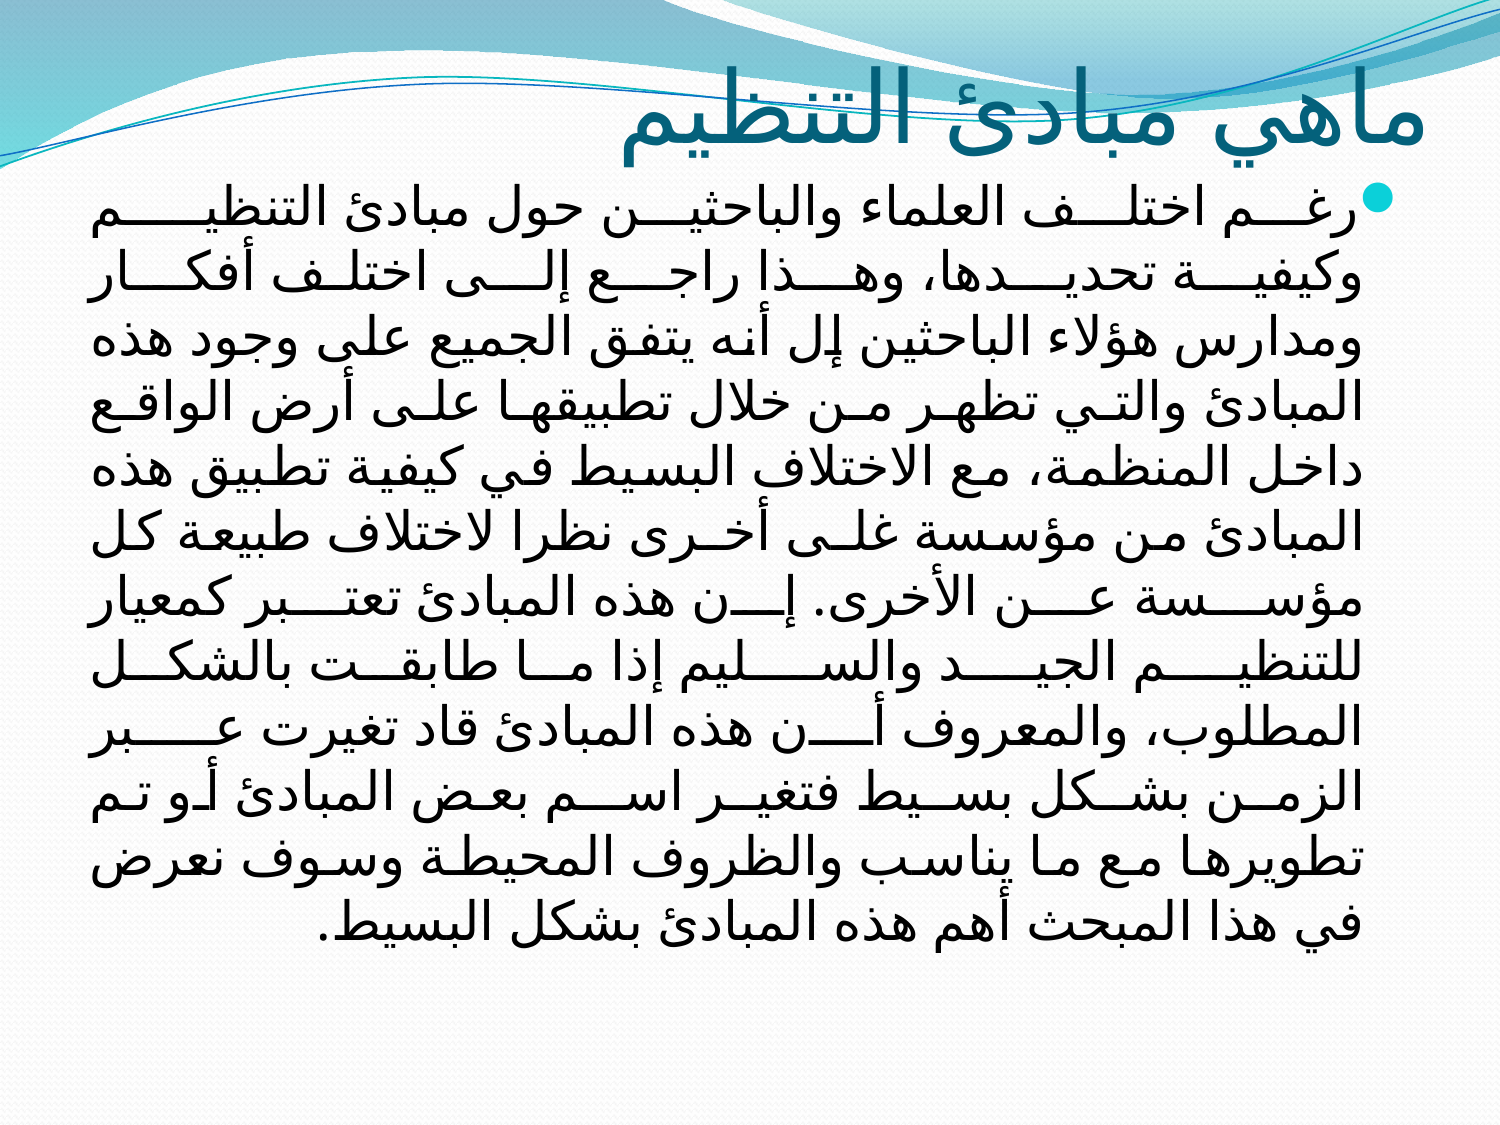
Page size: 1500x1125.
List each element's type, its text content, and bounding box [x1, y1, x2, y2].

title ماهي مبادئ التنظيم [82, 35, 1432, 164]
list رغم اختلف العلماء والباحثين حول مبادئ التنظيــم وكيفيــة تحديــدها، وهــذا راجــع إلــى اختلف أفكــار ومدارس هؤلاء الباحثين إل أنه يتفق الجميع على وجود هذه المبادئ والتي تظهر من خلال تطبيقها على أرض الواقع داخل المنظمة، مع الاختلاف البسيط في كيفية تطبيق هذه المبادئ من مؤسسة غلـى أخـرى نظرا لاختلاف طبيعة كل مؤسسة عن الأخرى. إن هذه المبادئ تعتبر كمعيار للتنظيــم الجيــد والســليم إذا ما طابقت بالشكل المطلوب، والمعروف أن هذه المبادئ قاد تغيرت عـبر الزمـن بشـكل بسـيط فتغيـر اســم بعض المبادئ أو تم تطويرها مع ما يناسب والظروف المحيطة وسوف نعرض في هذا المبحث أهم هذه المبادئ بشكل البسيط. [75, 164, 1425, 1038]
